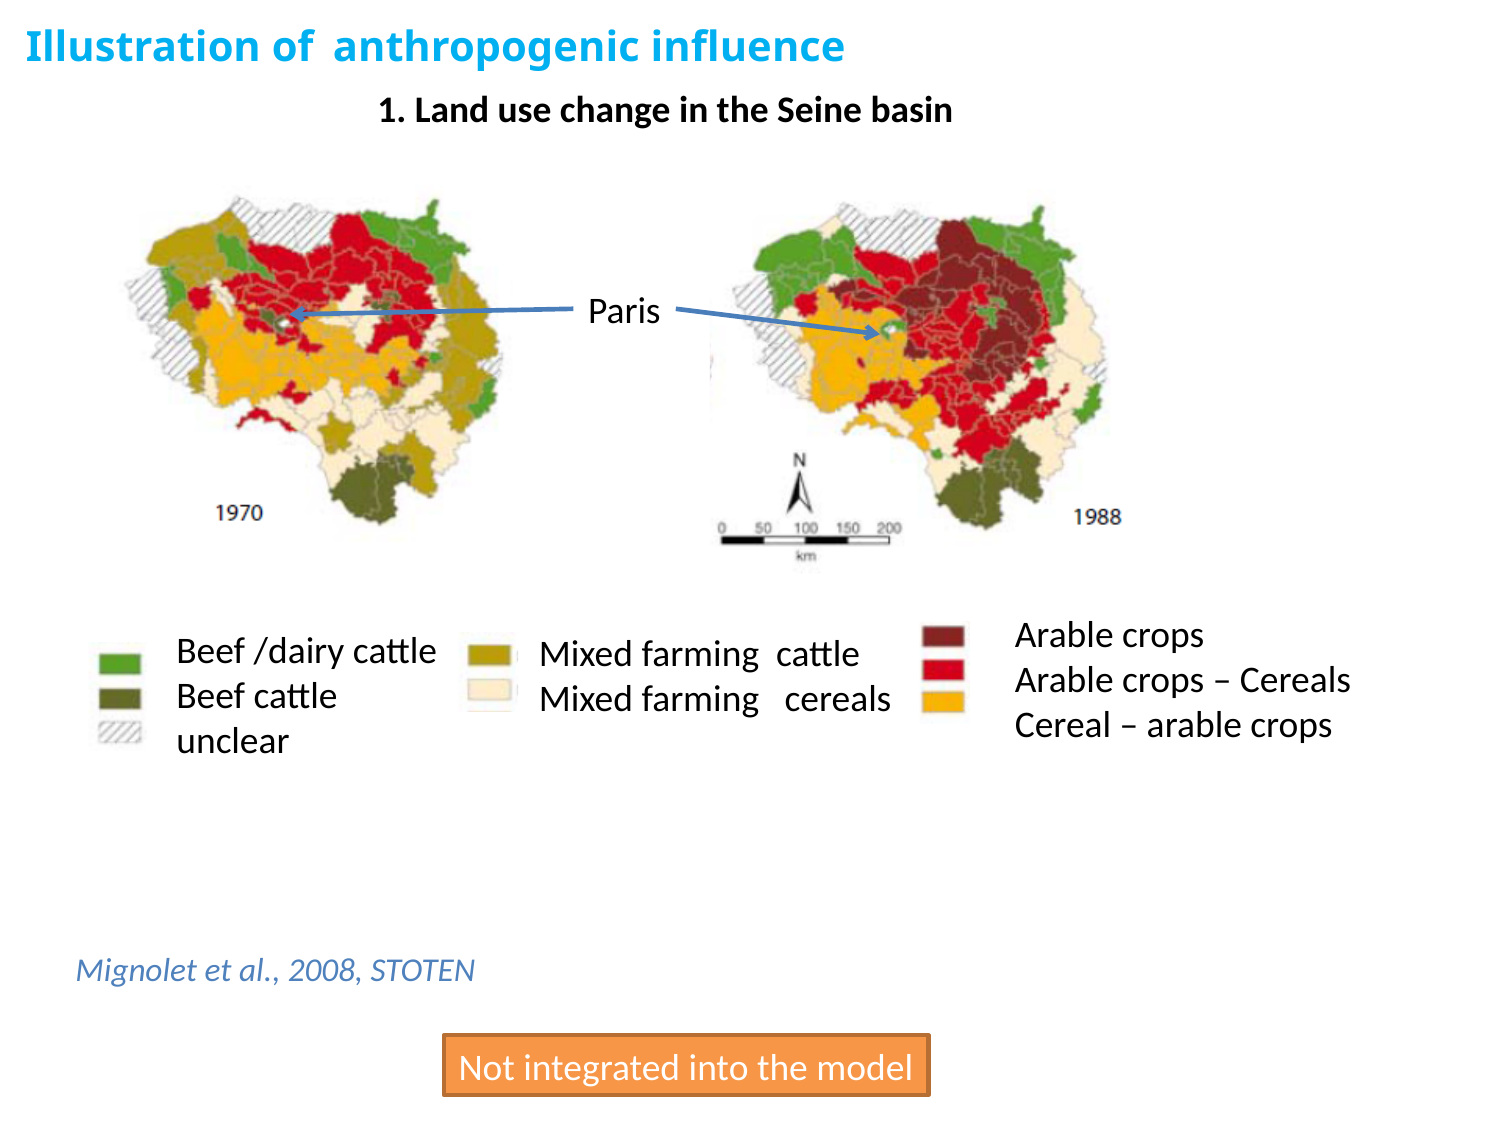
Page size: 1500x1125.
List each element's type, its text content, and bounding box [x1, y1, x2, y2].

text_box Paris [573, 278, 676, 339]
text_box Arable crops Arable crops – Cereals Cereal – arable crops [999, 602, 1367, 753]
picture [455, 632, 519, 712]
text_box Mignolet et al., 2008, STOTEN [60, 940, 499, 996]
text_box Beef /dairy cattle Beef cattle unclear [161, 618, 461, 813]
picture [709, 188, 1170, 575]
picture [909, 621, 970, 724]
text_box 1. Land use change in the Seine basin [362, 78, 978, 138]
text_box Illustration of anthropogenic influence [11, 12, 861, 78]
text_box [676, 309, 881, 335]
picture [52, 184, 513, 571]
text_box Not integrated into the model [442, 1033, 931, 1097]
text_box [289, 309, 574, 315]
text_box Mixed farming cattle Mixed farming cereals [524, 621, 907, 727]
picture [76, 642, 148, 751]
